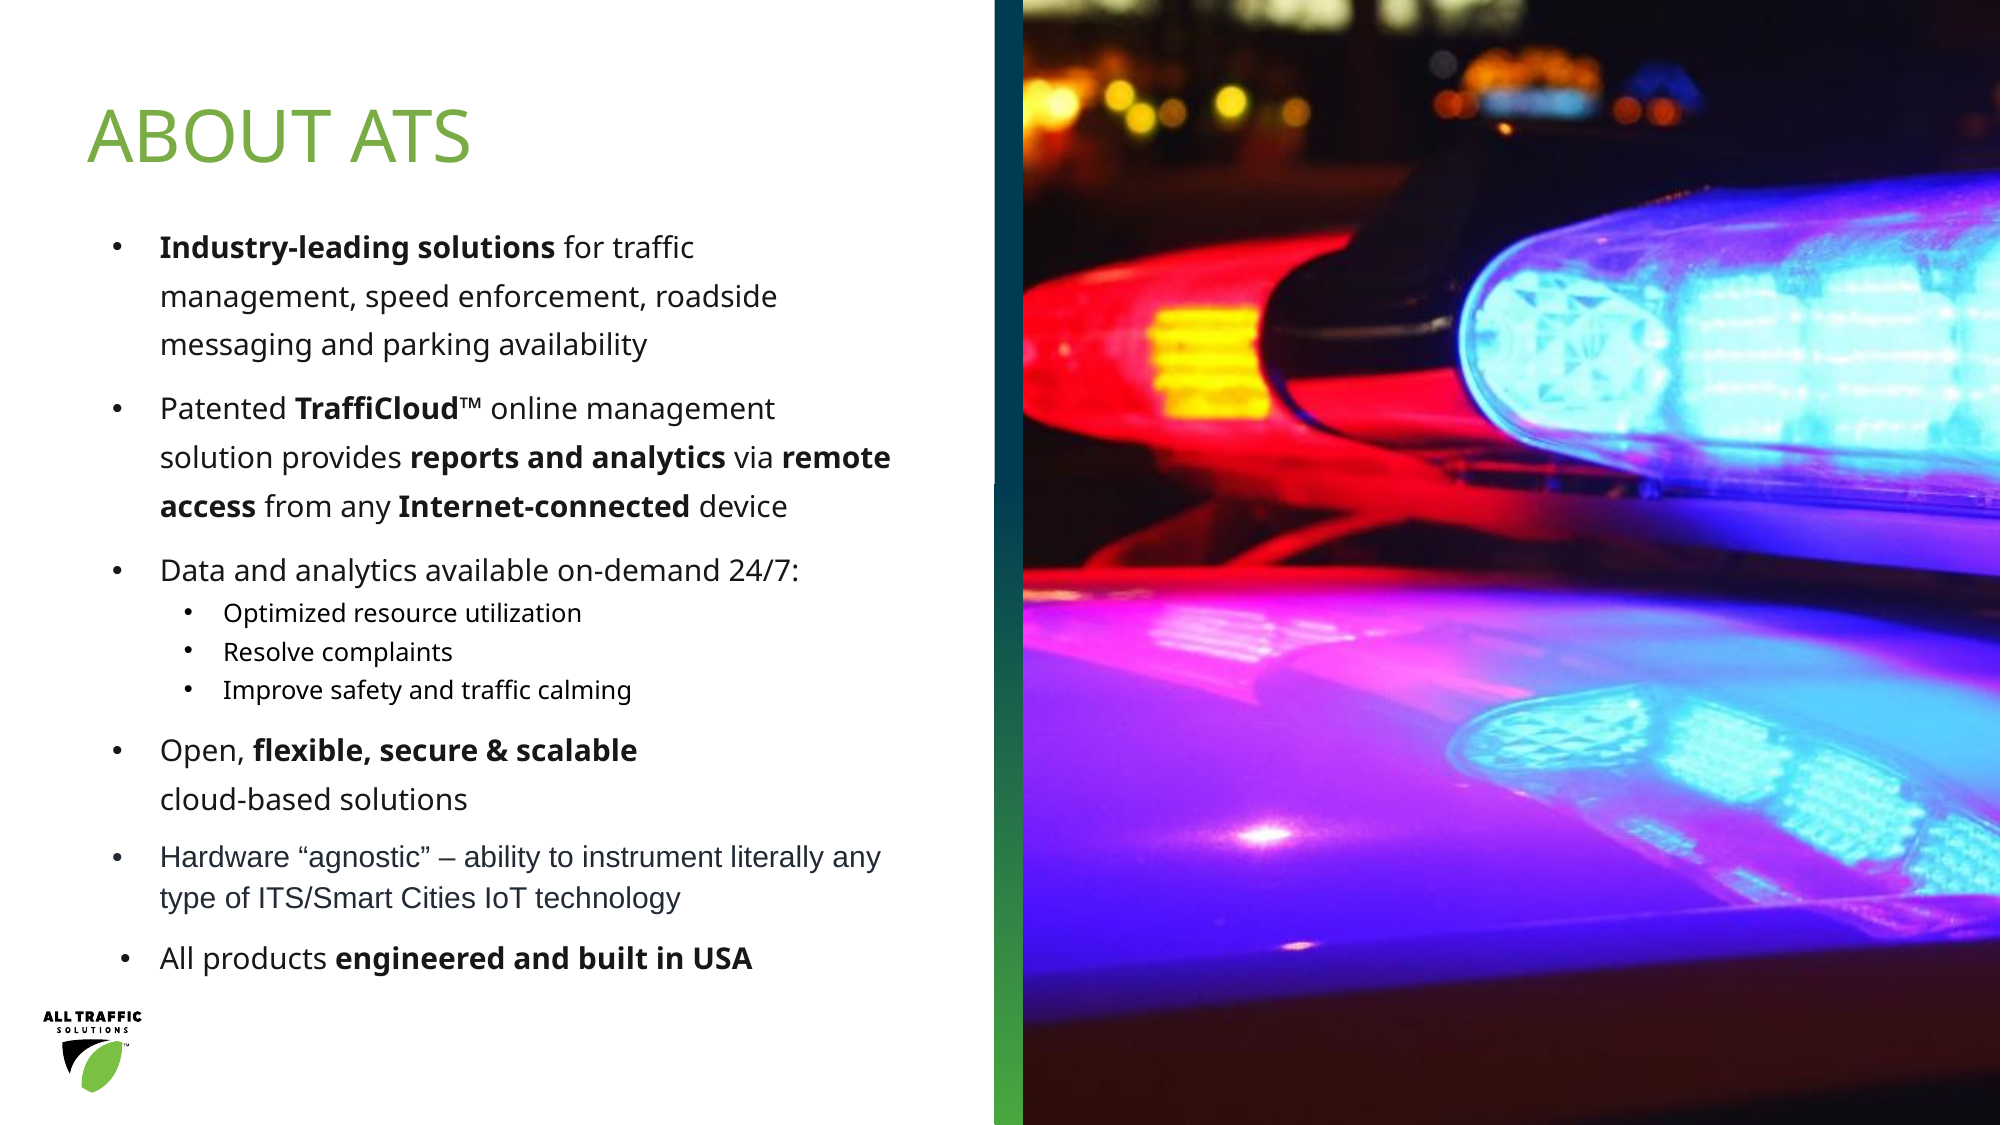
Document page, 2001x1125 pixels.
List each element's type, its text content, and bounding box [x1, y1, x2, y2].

list Industry-leading solutions for traffic management, speed enforcement, roadside messaging and parking availability Patented TraffiCloud™ online management solution provides reports and analytics via remote access from any Internet-connected device Data and analytics available on-demand 24/7: Optimized resource utilization Resolve complaints Improve safety and traffic calming Open, flexible, secure & scalable cloud-based solutions Hardware “agnostic” – ability to instrument literally any type of ITS/Smart Cities IoT technology All products engineered and built in USA [97, 210, 910, 1034]
picture [1023, 0, 2000, 1125]
list ABOUT ATS [0, 77, 585, 193]
